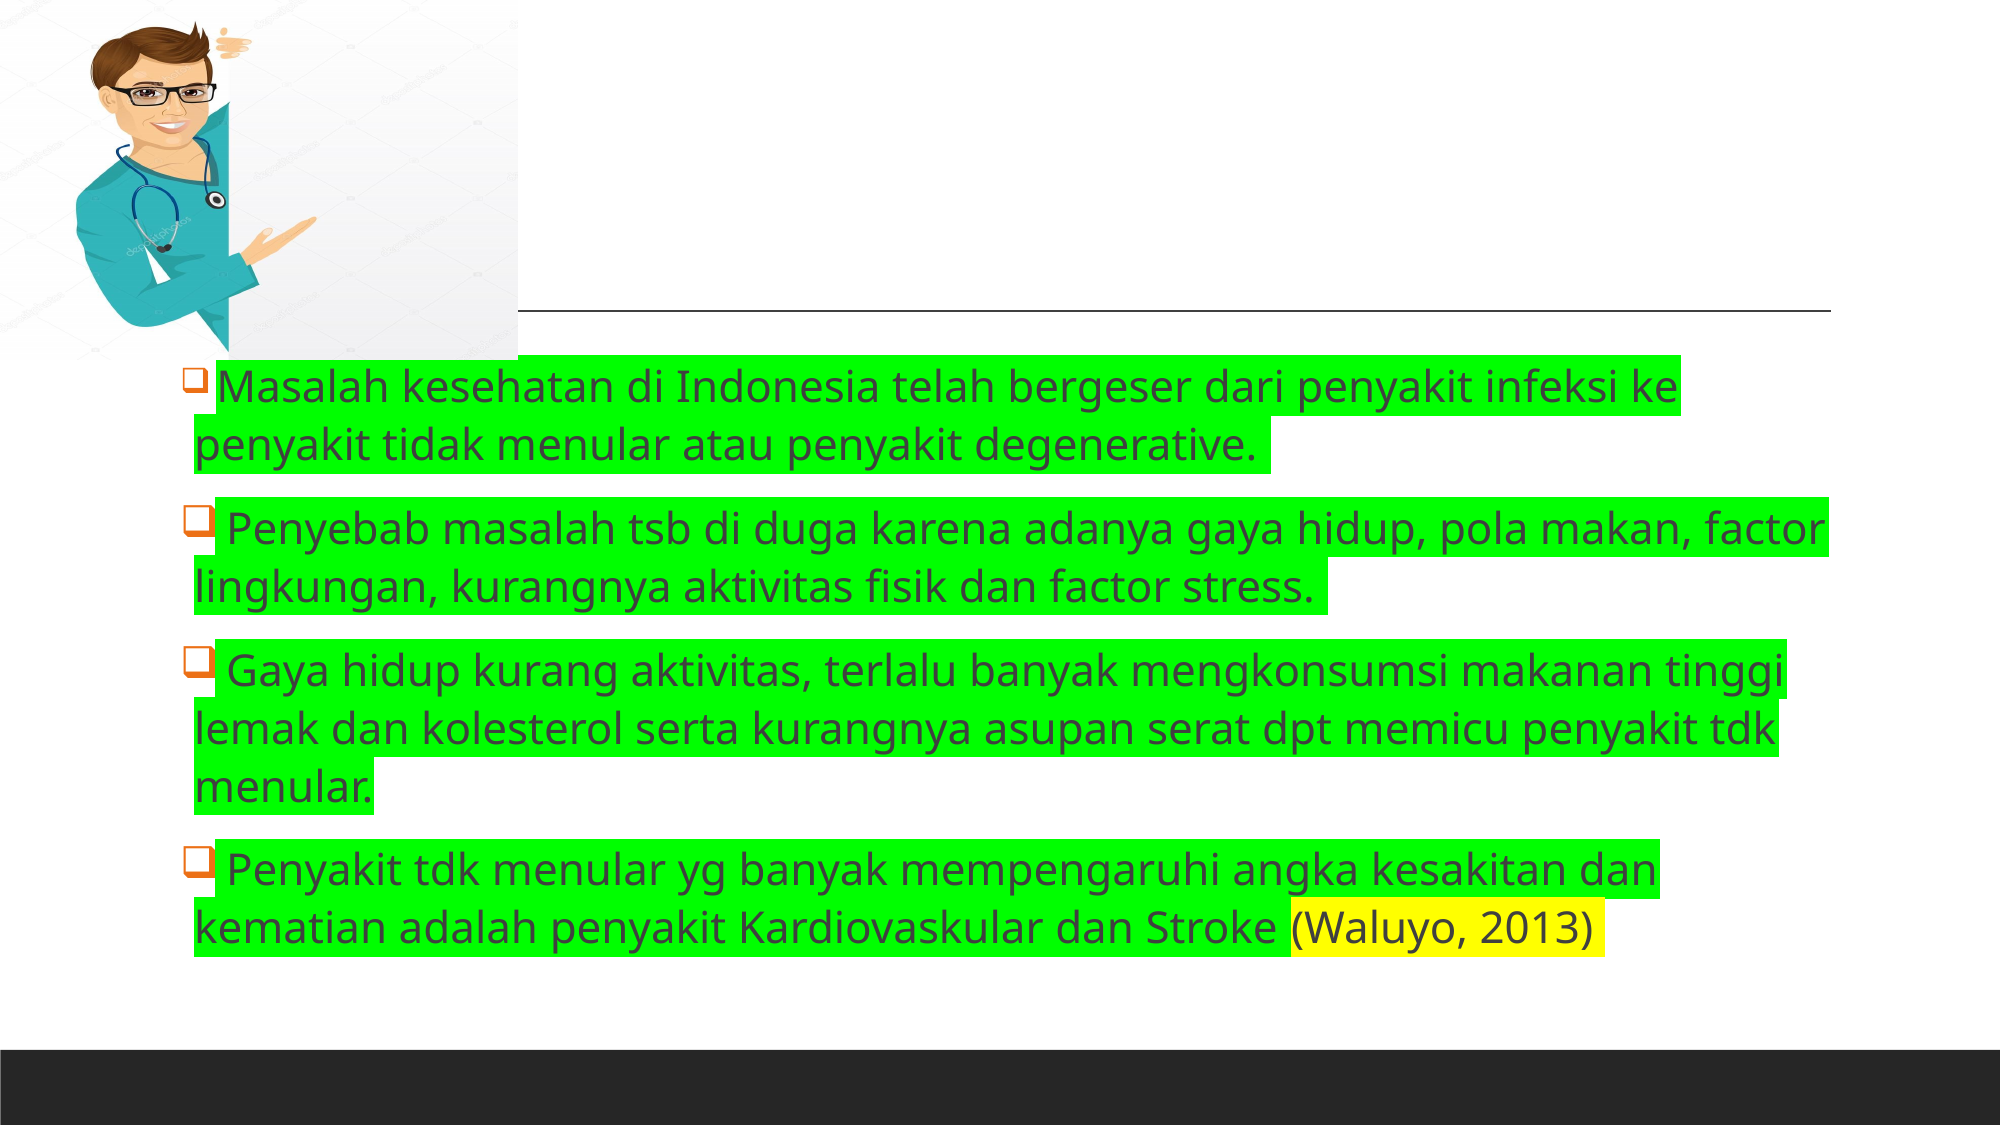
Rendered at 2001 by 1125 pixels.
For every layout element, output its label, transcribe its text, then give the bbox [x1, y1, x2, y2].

list Masalah kesehatan di Indonesia telah bergeser dari penyakit infeksi ke penyakit tidak menular atau penyakit degenerative. Penyebab masalah tsb di duga karena adanya gaya hidup, pola makan, factor lingkungan, kurangnya aktivitas fisik dan factor stress. Gaya hidup kurang aktivitas, terlalu banyak mengkonsumsi makanan tinggi lemak dan kolesterol serta kurangnya asupan serat dpt memicu penyakit tdk menular. Penyakit tdk menular yg banyak mempengaruhi angka kesakitan dan kematian adalah penyakit Kardiovaskular dan Stroke (Waluyo, 2013) [180, 345, 1830, 963]
picture [0, 0, 518, 361]
